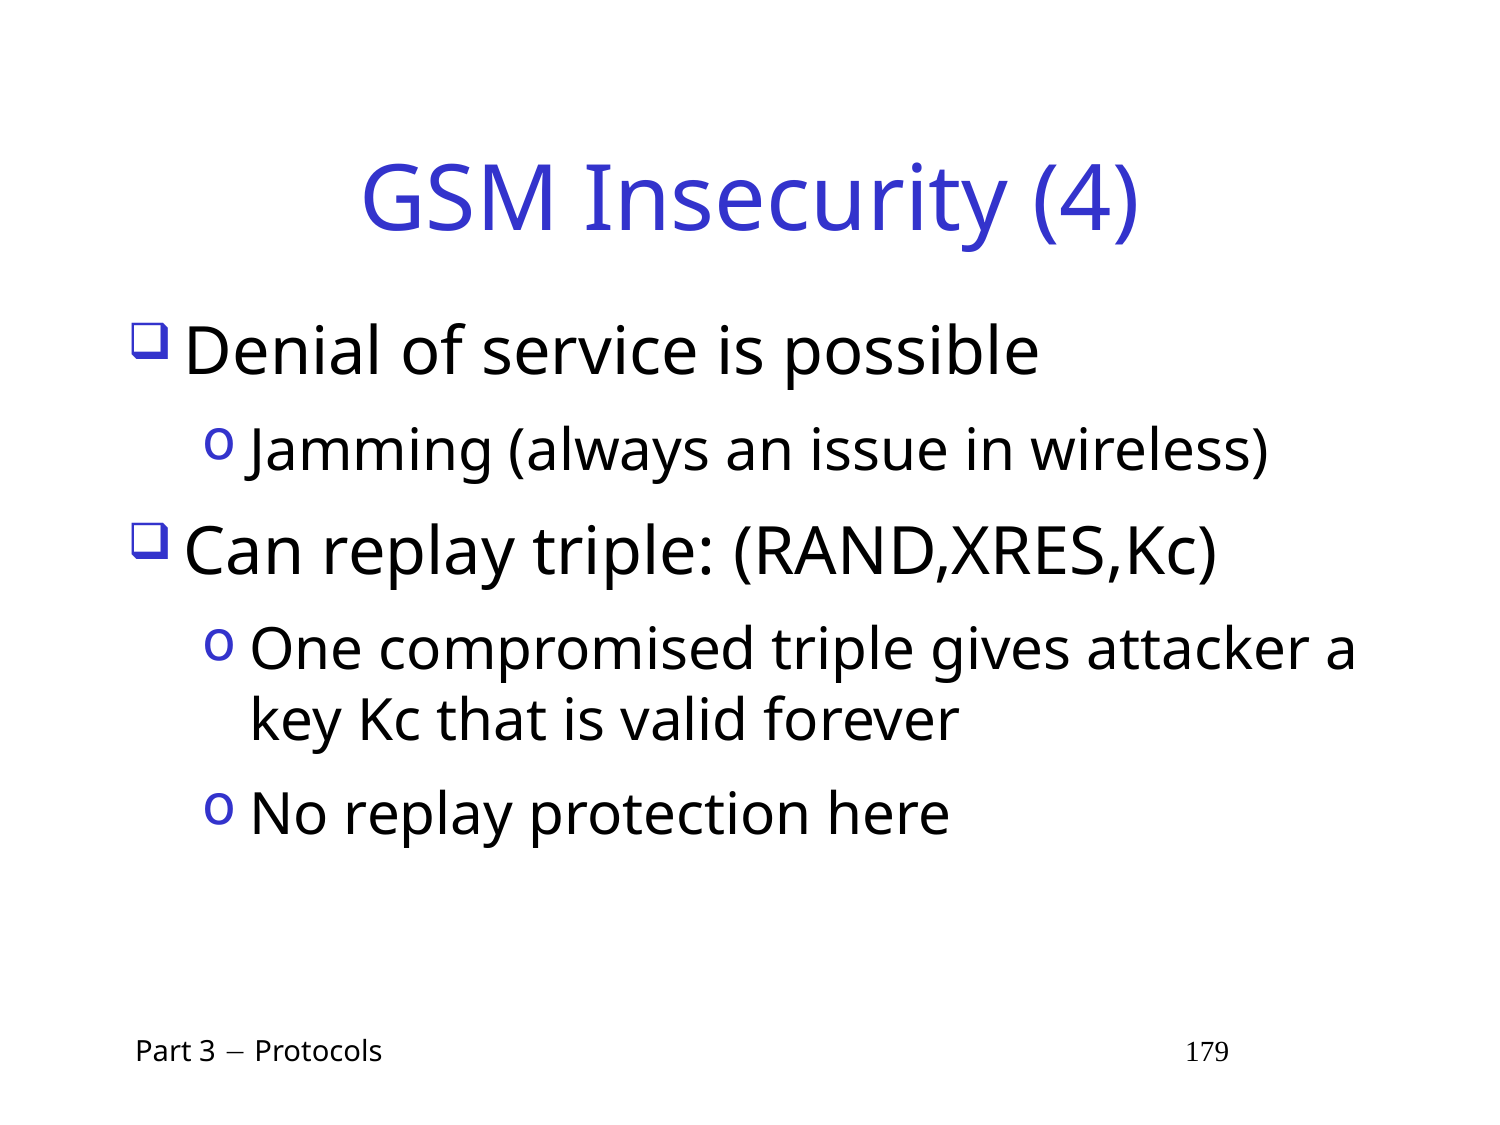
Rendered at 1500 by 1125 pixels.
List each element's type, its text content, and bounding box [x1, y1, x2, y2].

title GSM Insecurity (4) [112, 99, 1388, 288]
list Denial of service is possible Jamming (always an issue in wireless) Can replay triple: (RAND,XRES,Kc) One compromised triple gives attacker a key Kc that is valid forever No replay protection here [112, 299, 1401, 1001]
footer Part 3  Protocols 179 [112, 1024, 1401, 1101]
